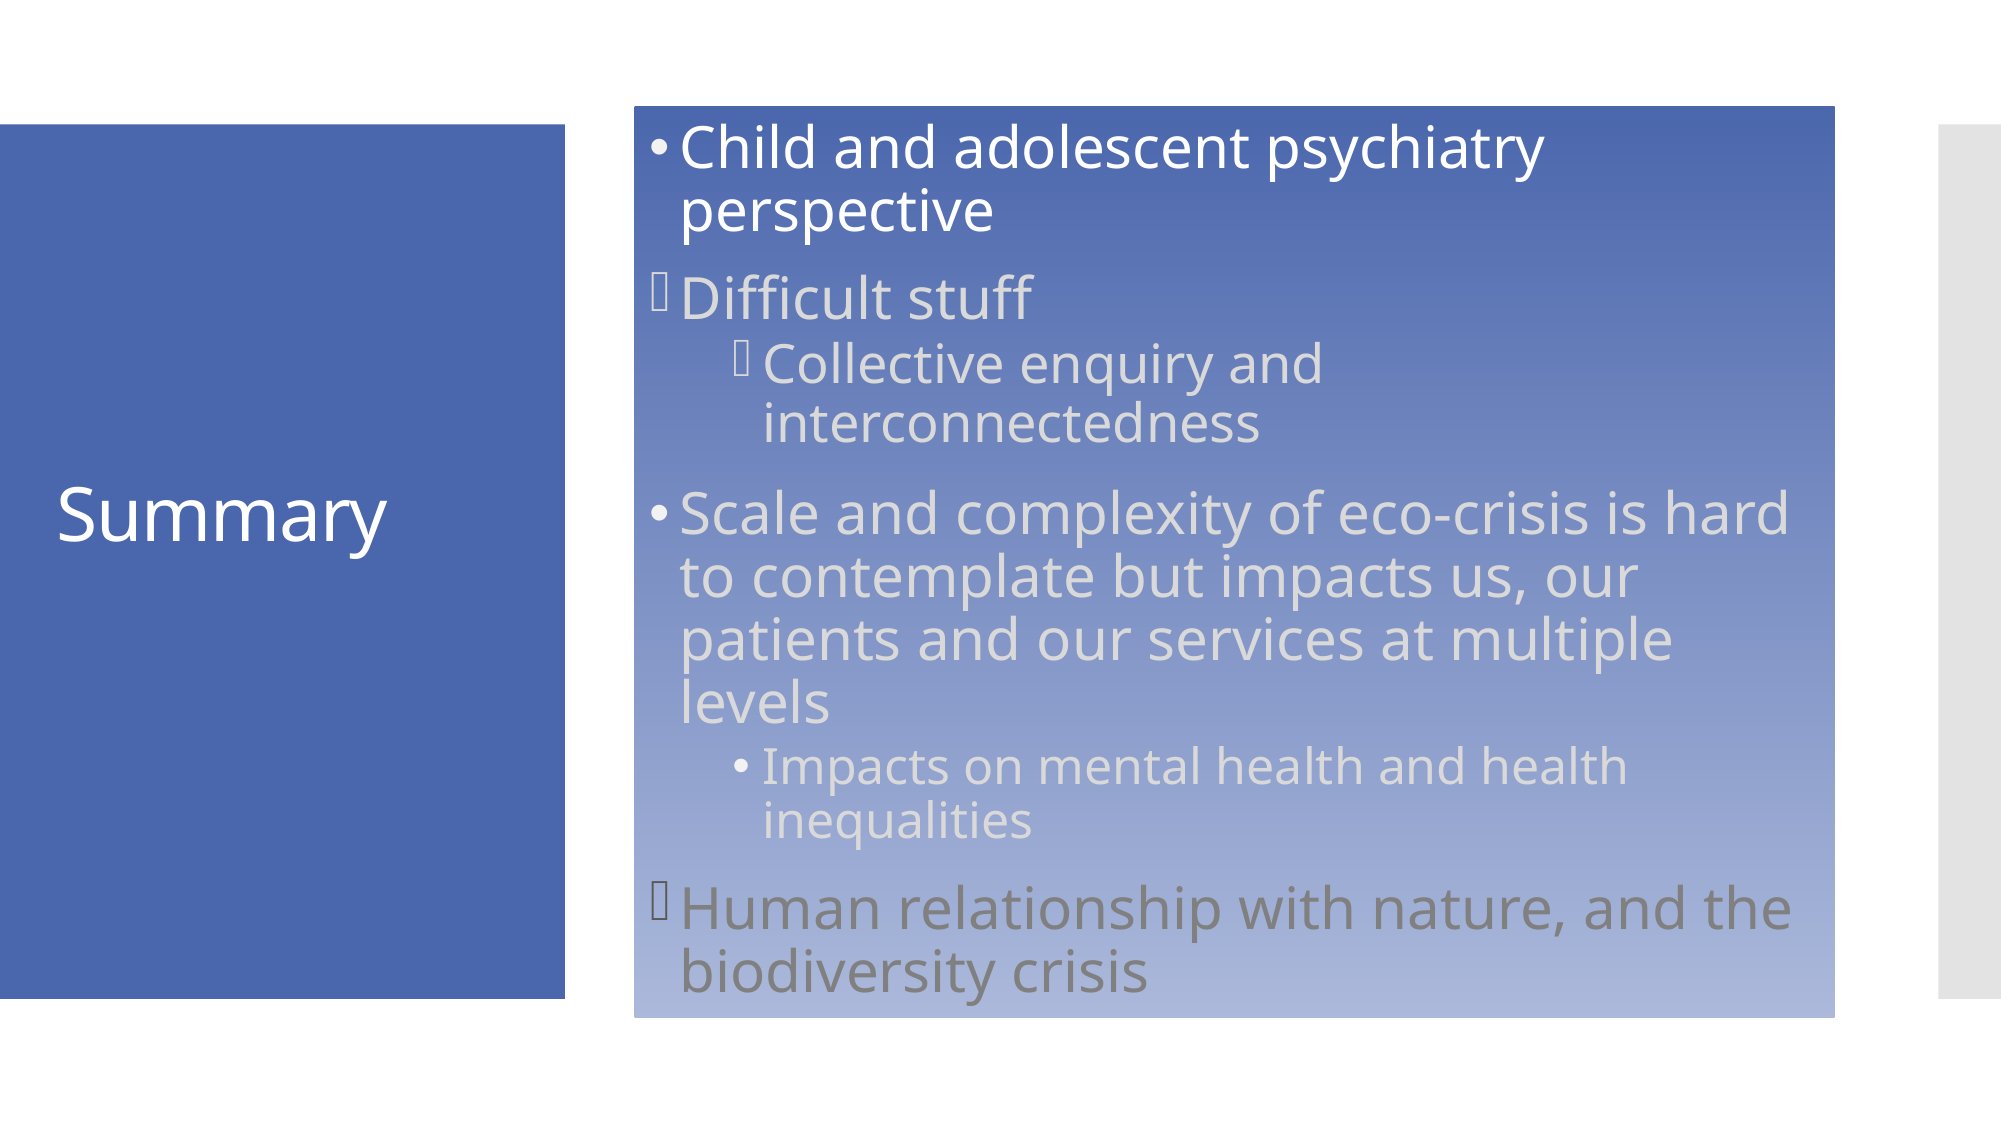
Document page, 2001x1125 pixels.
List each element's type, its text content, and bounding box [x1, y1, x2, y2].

title Summary [41, 184, 525, 940]
list Child and adolescent psychiatry perspective Difficult stuff Collective enquiry and interconnectedness Scale and complexity of eco-crisis is hard to contemplate but impacts us, our patients and our services at multiple levels Impacts on mental health and health inequalities Human relationship with nature, and the biodiversity crisis [634, 77, 1835, 1047]
